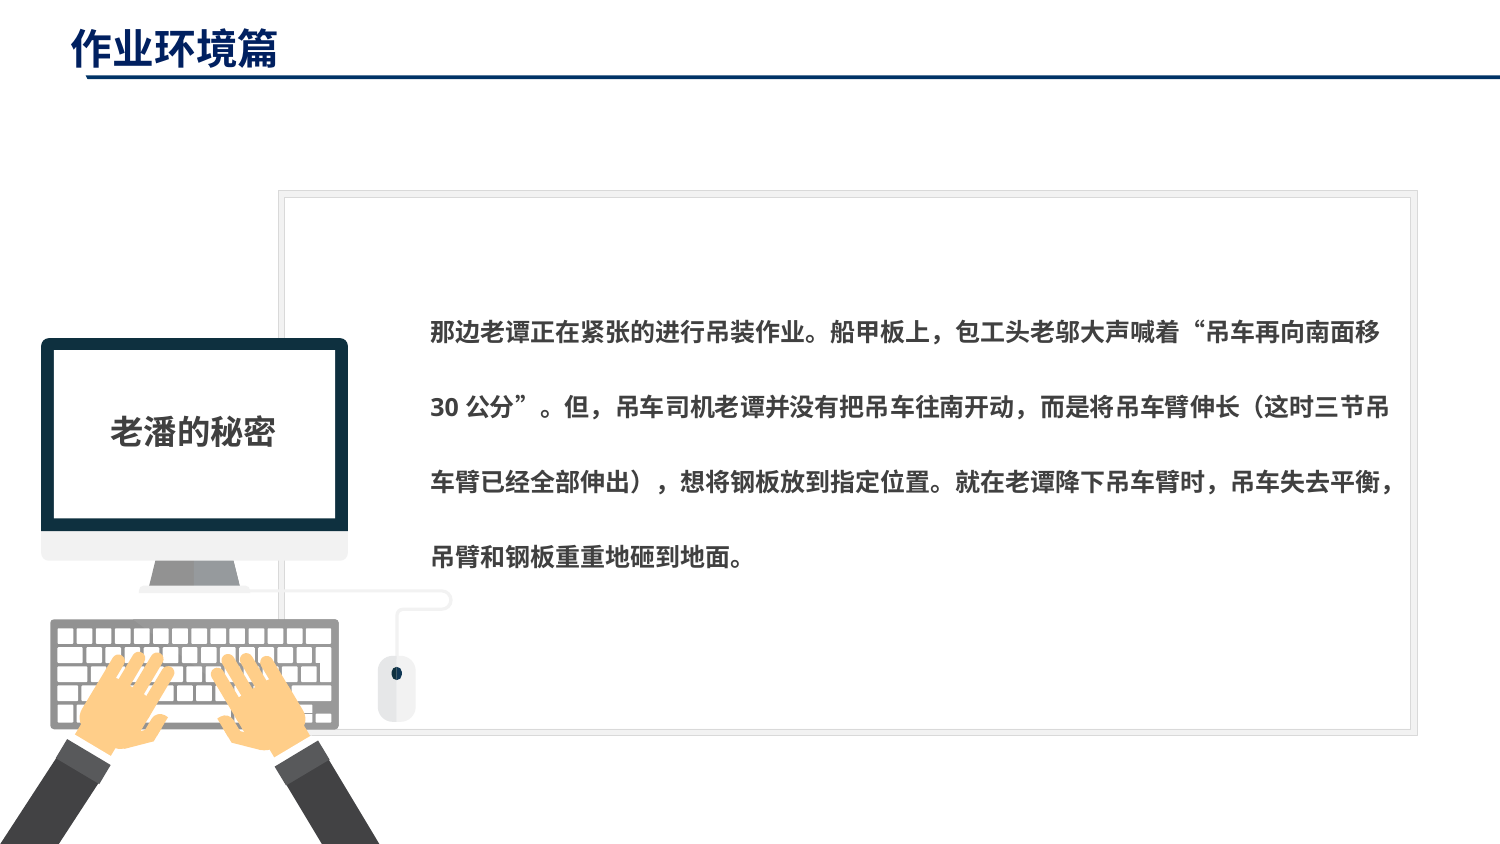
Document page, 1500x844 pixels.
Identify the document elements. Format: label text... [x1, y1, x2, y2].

text_box 作业环境篇 [70, 22, 429, 73]
text_box 那边老谭正在紧张的进行吊装作业。船甲板上，包工头老邬大声喊着“吊车再向南面移30公分”。但，吊车司机老谭并没有把吊车往南开动，而是将吊车臂伸长（这时三节吊车臂已经全部伸出），想将钢板放到指定位置。就在老谭降下吊车臂时，吊车失去平衡，吊臂和钢板重重地砸到地面。 [415, 264, 1412, 579]
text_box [0, 338, 453, 844]
text_box [277, 190, 1418, 737]
text_box [83, 74, 1500, 81]
